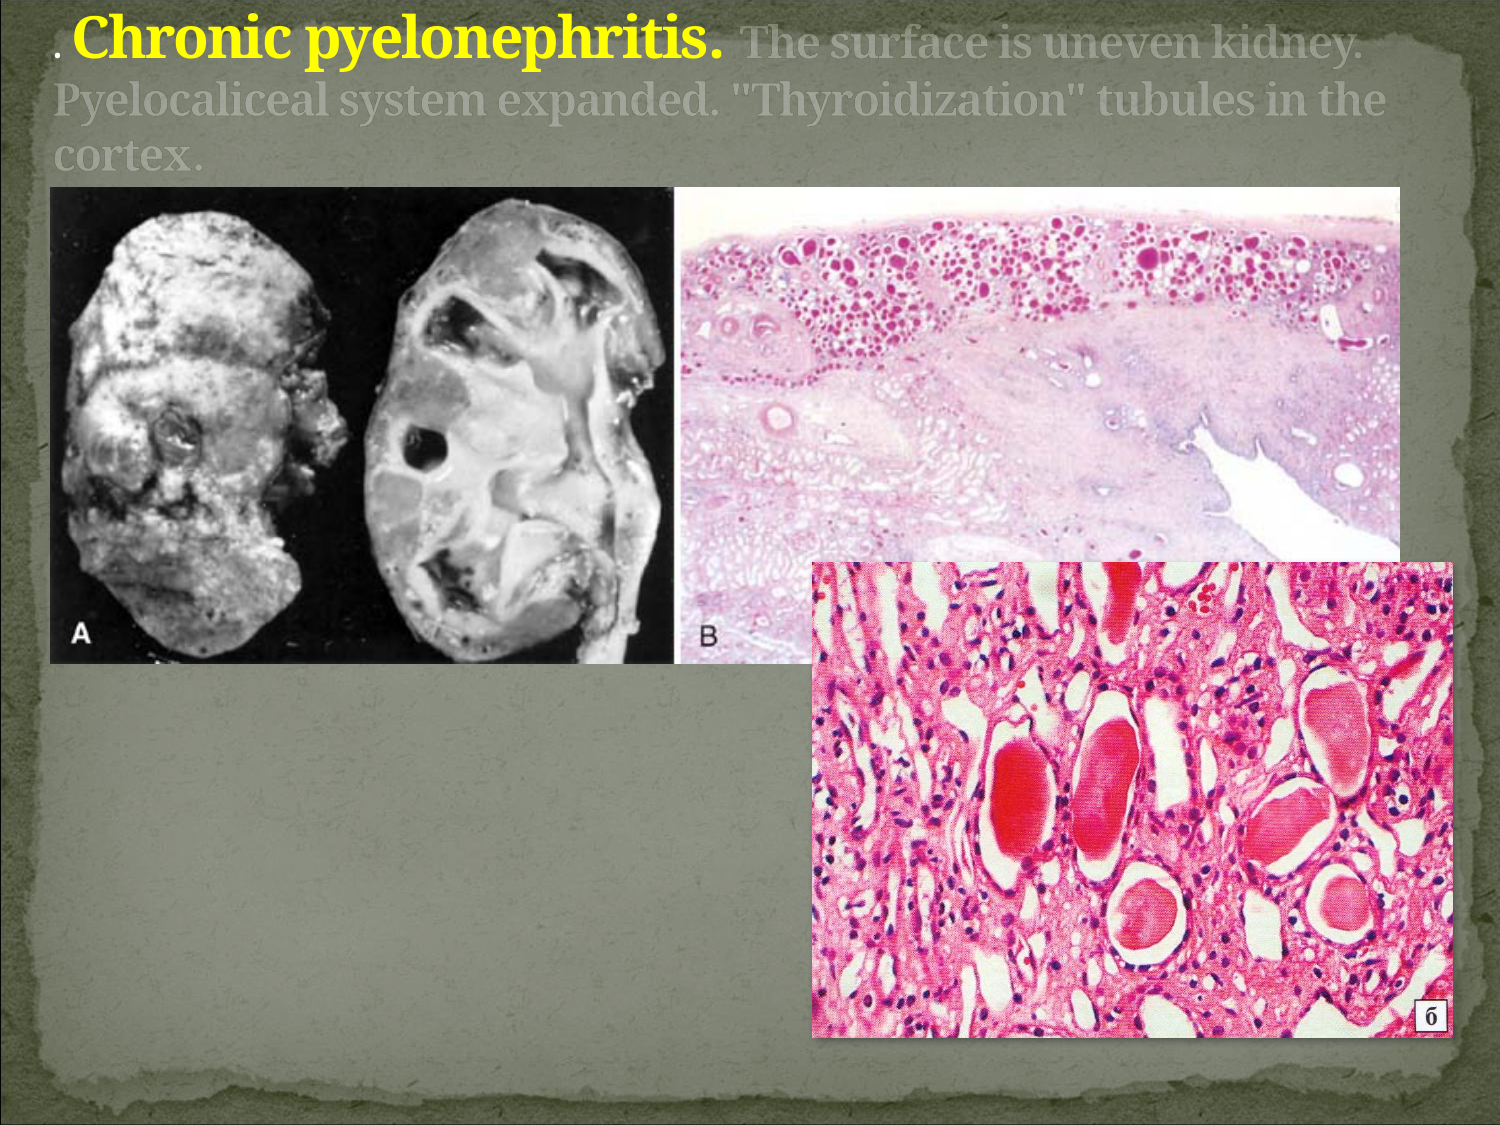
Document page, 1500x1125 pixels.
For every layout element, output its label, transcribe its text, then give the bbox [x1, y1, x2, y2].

picture [0, 0, 1500, 1125]
title . Chronic pyelonephritis. The surface is uneven kidney. Pyelocaliceal system expanded. "Thyroidization" tubules in the cortex. [37, 0, 1463, 188]
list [50, 188, 1402, 666]
